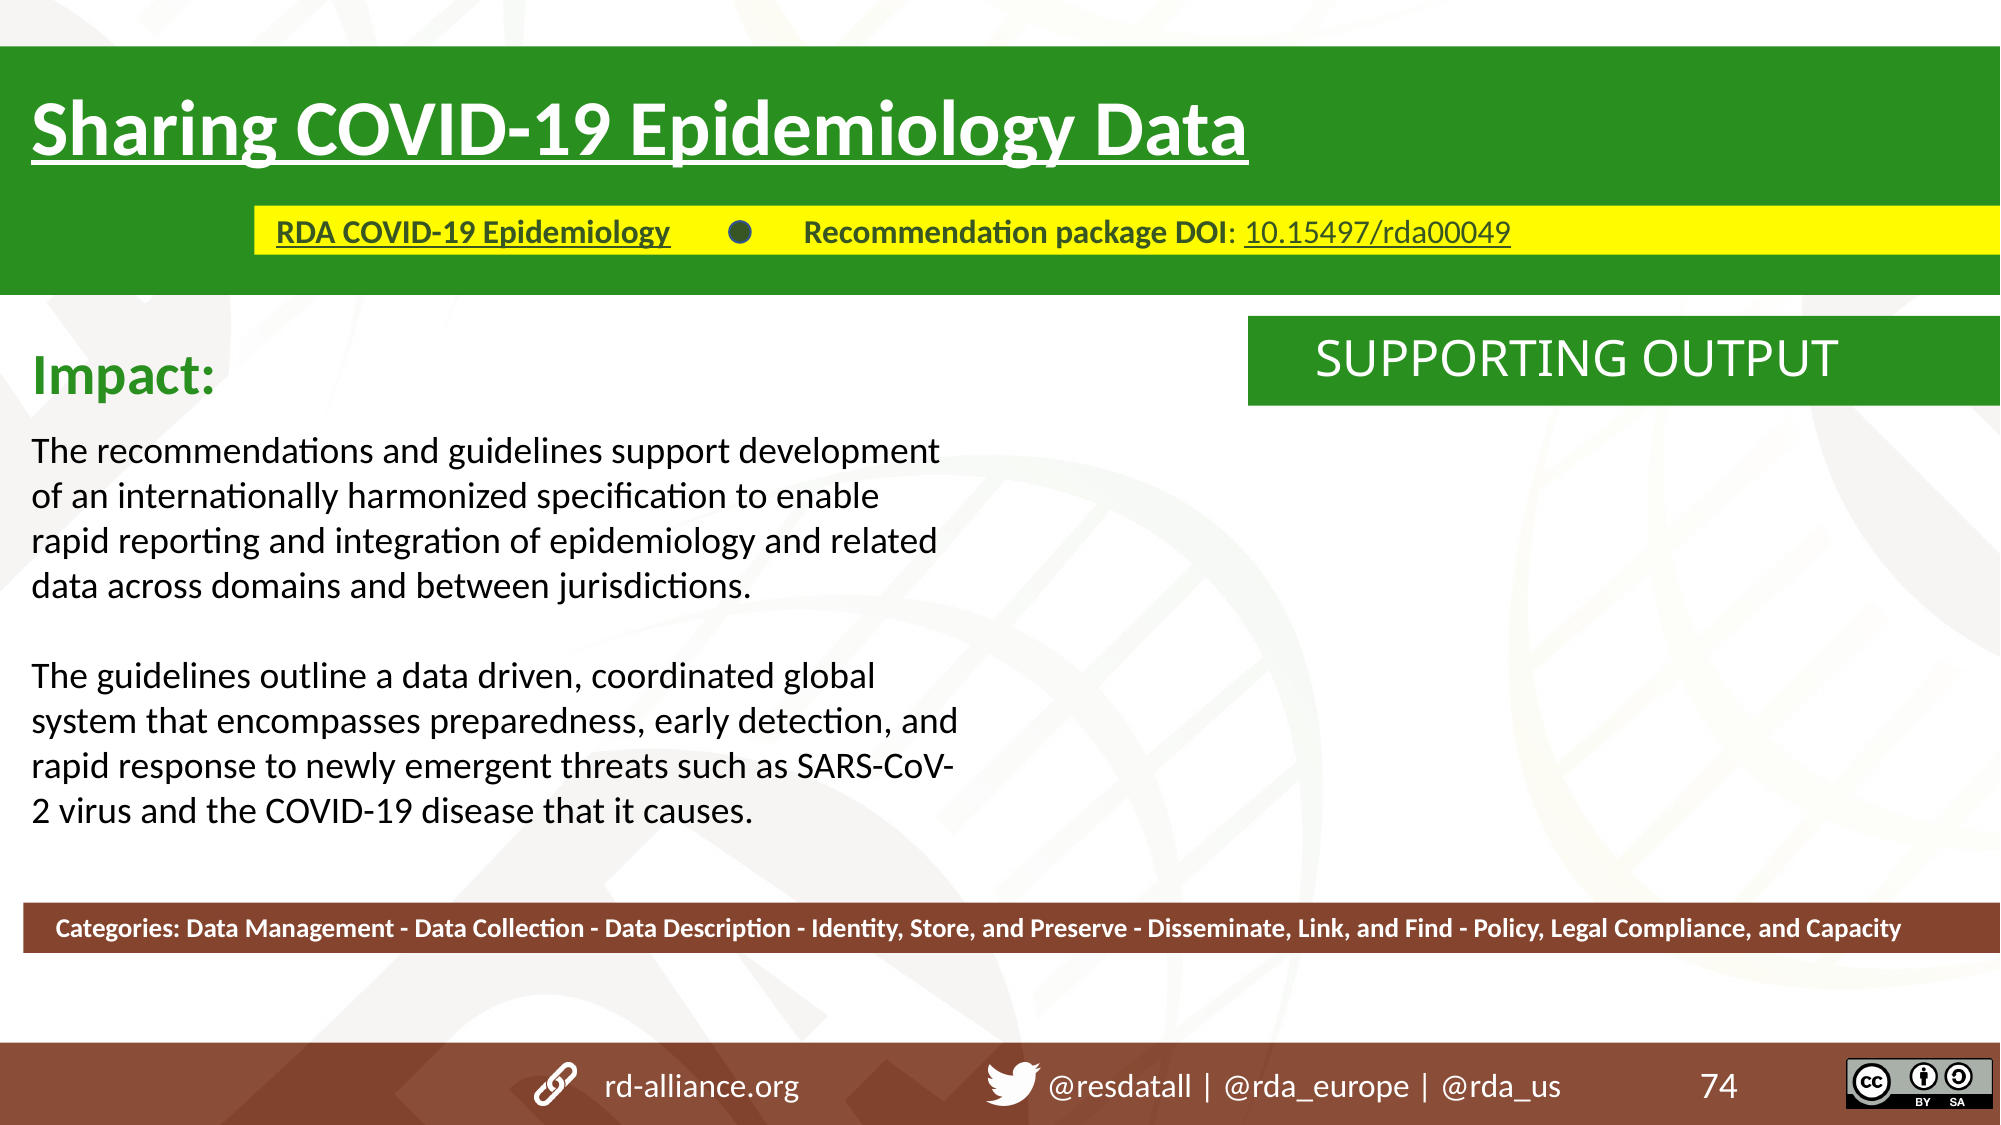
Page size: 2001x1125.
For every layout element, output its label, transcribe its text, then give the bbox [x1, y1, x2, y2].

text_box SUPPORTING OUTPUT [1247, 314, 2000, 407]
text_box Sharing COVID-19 Epidemiology Data [16, 68, 1947, 179]
picture [534, 1062, 538, 1106]
text_box [728, 220, 752, 244]
text_box RDA COVID-19 Epidemiology [261, 203, 1032, 298]
text_box [22, 902, 2000, 954]
text_box [0, 45, 2000, 296]
text_box Categories: Data Management - Data Collection - Data Description - Identity, Store, and Preserve - Disseminate, Link, and Find - Policy, Legal Compliance, and Capacity [41, 902, 1977, 950]
slide_number 74 [1684, 1054, 1800, 1125]
text_box [1527, 205, 2000, 256]
text_box The recommendations and guidelines support development of an internationally harmonized specification to enable rapid reporting and integration of epidemiology and related data across domains and between jurisdictions. The guidelines outline a data driven, coordinated global system that encompasses preparedness, early detection, and rapid response to newly emergent threats such as SARS-CoV-2 virus and the COVID-19 disease that it causes. [16, 418, 977, 838]
text_box [253, 205, 261, 256]
picture [1846, 1058, 1993, 1109]
text_box Recommendation package DOI: 10.15497/rda00049 [789, 202, 1527, 258]
footer rd-alliance.org @resdatall | @rda_europe | @rda_us [538, 1054, 1629, 1114]
text_box Impact: [18, 336, 232, 415]
